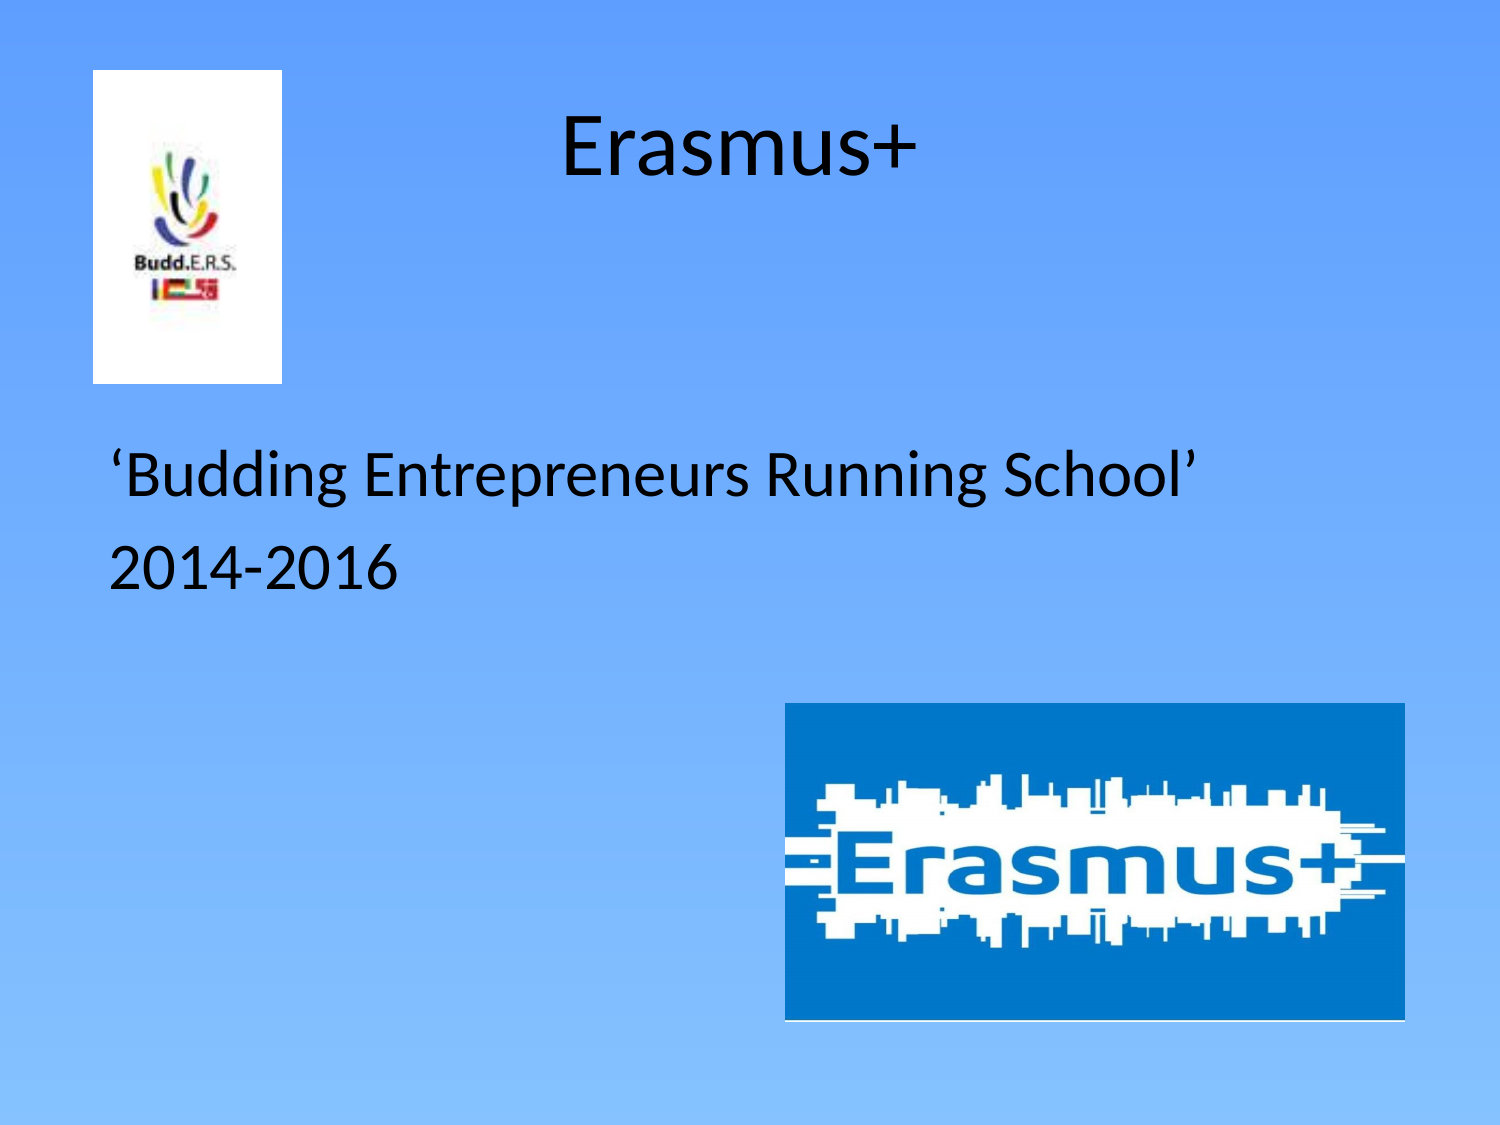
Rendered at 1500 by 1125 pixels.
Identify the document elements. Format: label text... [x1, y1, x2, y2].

picture [93, 70, 282, 384]
picture [784, 702, 1405, 1023]
list ‘Budding Entrepreneurs Running School’ 2014-2016 [93, 421, 1444, 762]
title Erasmus+ [75, 45, 1425, 233]
